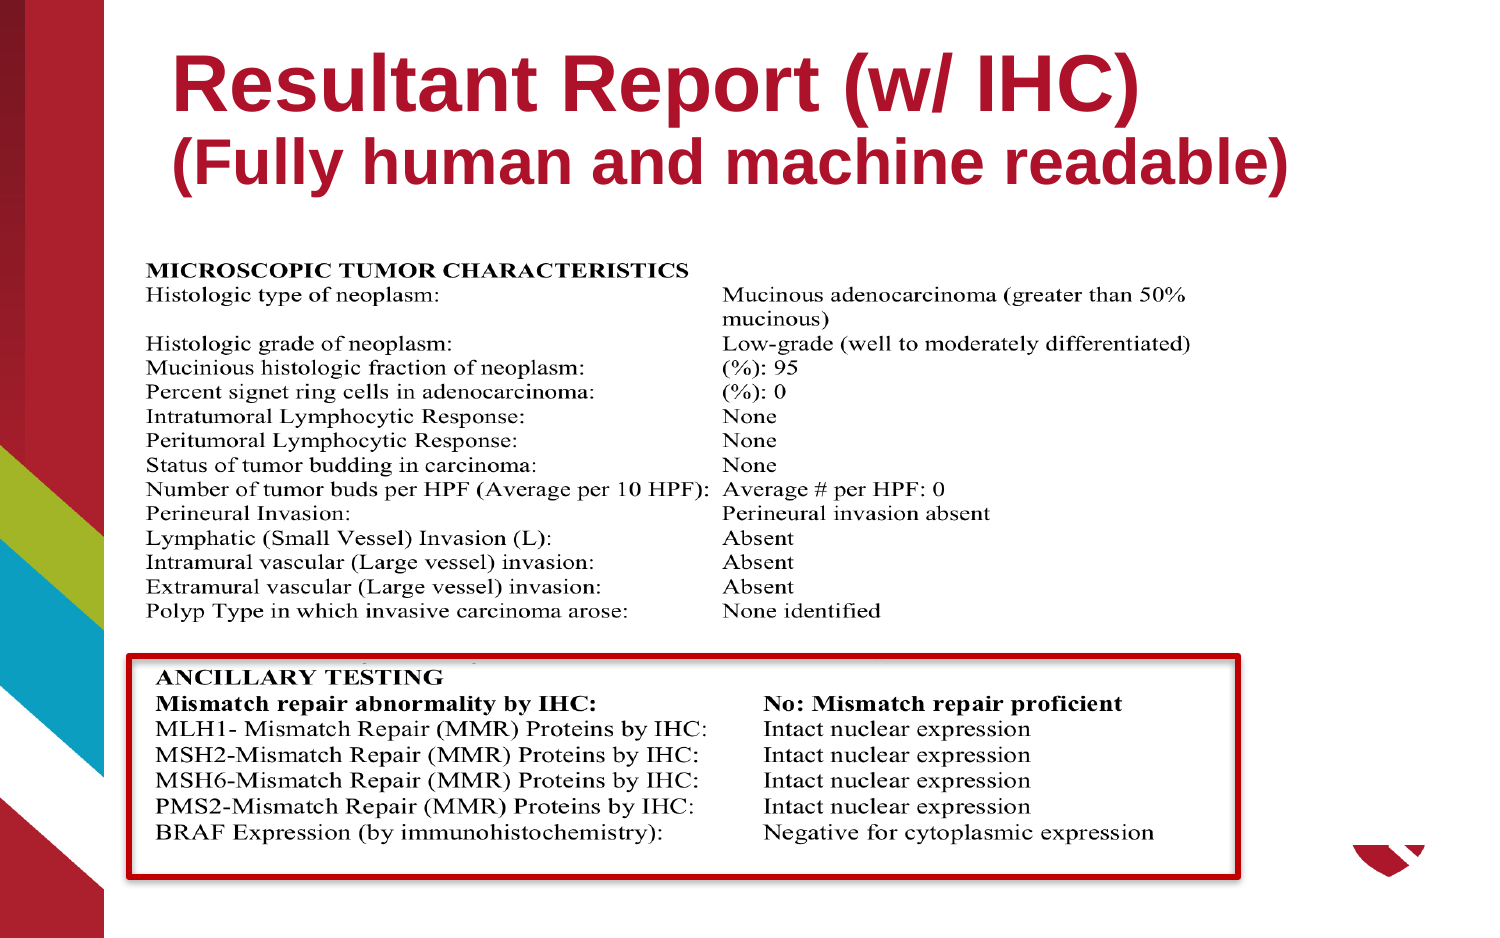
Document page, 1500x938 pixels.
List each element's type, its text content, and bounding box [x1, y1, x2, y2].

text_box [128, 257, 1477, 845]
title Resultant Report (w/ IHC) (Fully human and machine readable) [156, 38, 1405, 199]
picture [0, 0, 1500, 938]
text_box [128, 851, 1239, 878]
